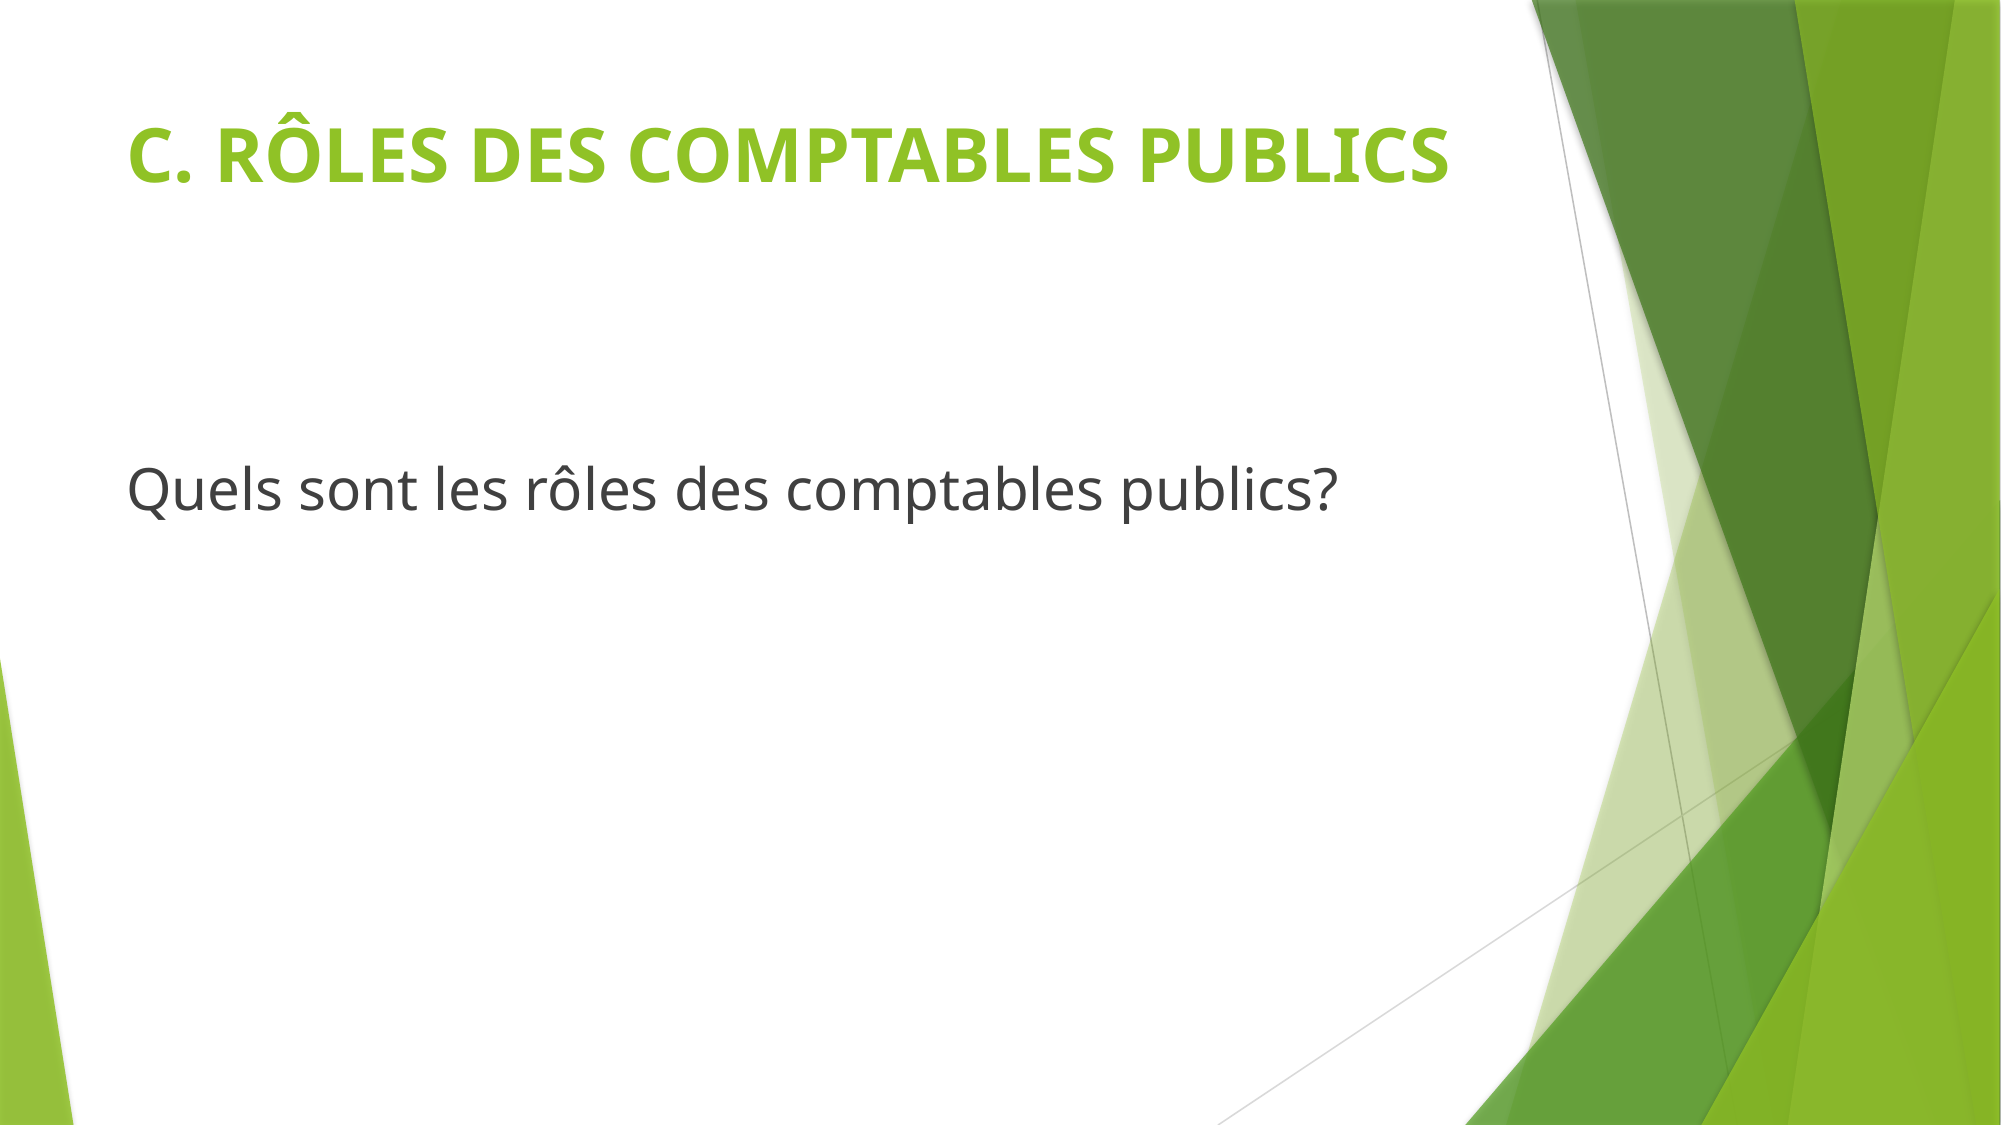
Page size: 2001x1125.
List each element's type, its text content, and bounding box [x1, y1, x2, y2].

title C. RÔLES DES COMPTABLES PUBLICS [111, 99, 1522, 317]
list Quels sont les rôles des comptables publics? [111, 354, 1522, 992]
